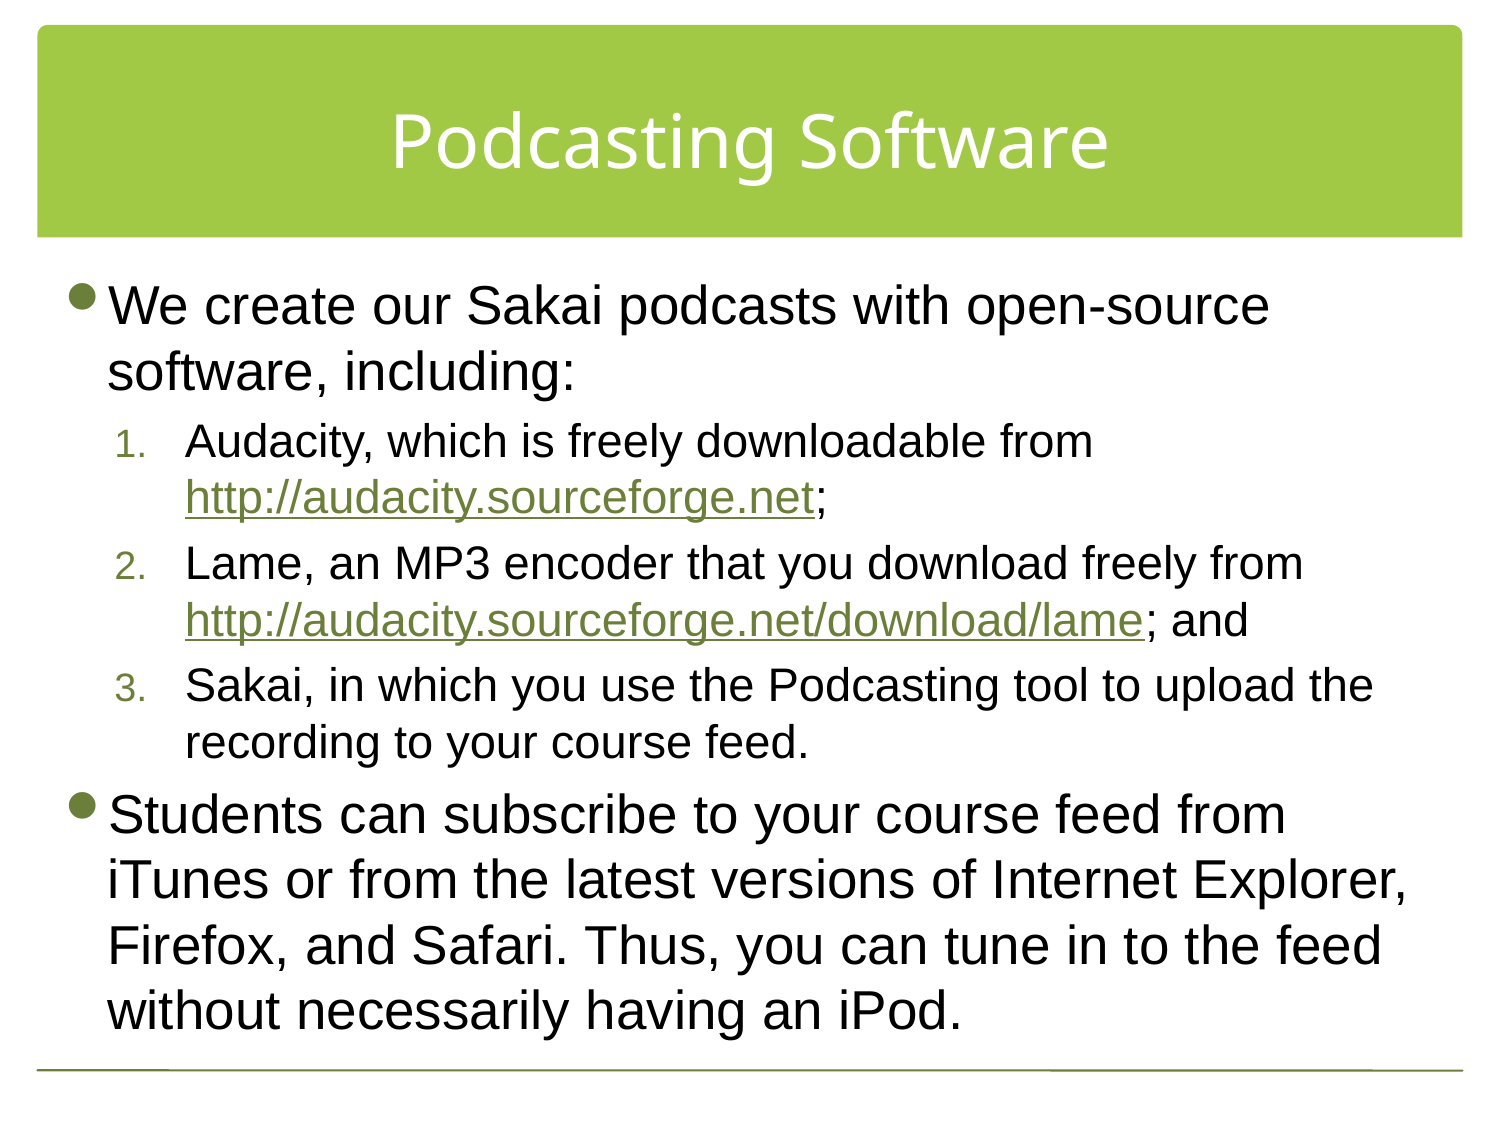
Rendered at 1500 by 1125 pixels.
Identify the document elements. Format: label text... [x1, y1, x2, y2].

list We create our Sakai podcasts with open-source software, including: Audacity, which is freely downloadable from http://audacity.sourceforge.net; Lame, an MP3 encoder that you download freely from http://audacity.sourceforge.net/download/lame; and Sakai, in which you use the Podcasting tool to upload the recording to your course feed. Students can subscribe to your course feed from iTunes or from the latest versions of Internet Explorer, Firefox, and Safari. Thus, you can tune in to the feed without necessarily having an iPod. [50, 262, 1450, 1050]
title Podcasting Software [50, 45, 1450, 233]
